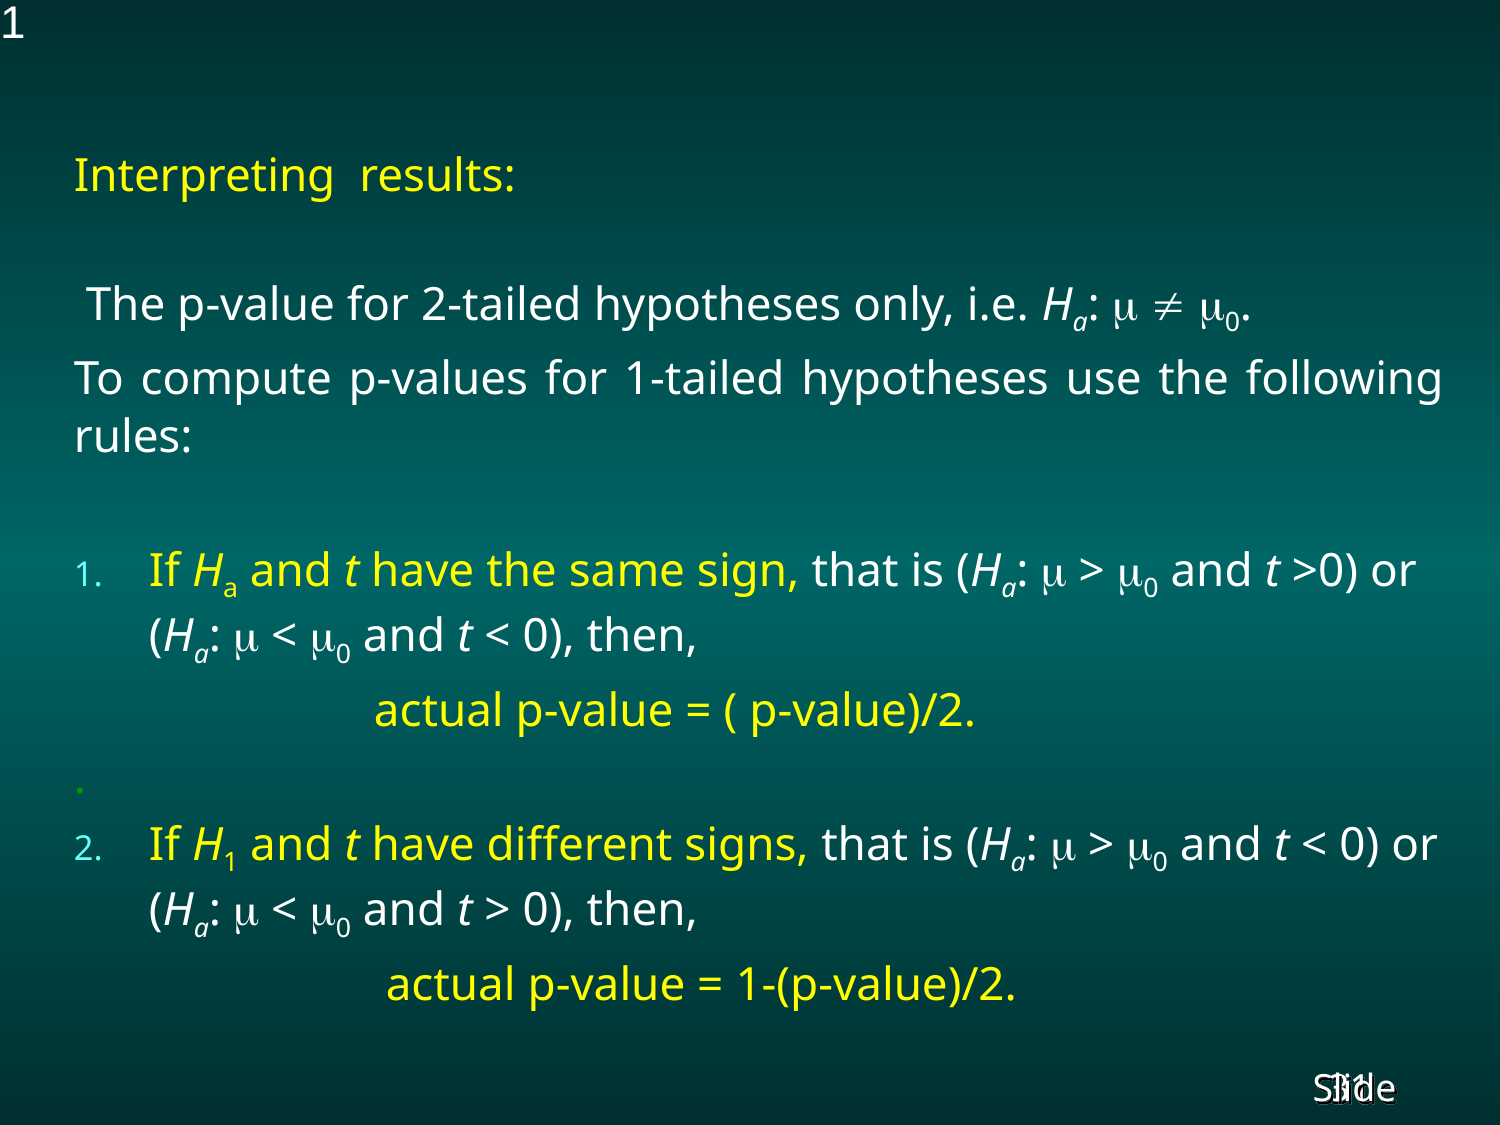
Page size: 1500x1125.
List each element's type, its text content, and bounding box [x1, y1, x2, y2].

list Interpreting results: The p-value for 2-tailed hypotheses only, i.e. Ha:   0. To compute p-values for 1-tailed hypotheses use the following rules: If Ha and t have the same sign, that is (Ha:  > 0 and t >0) or (Ha:  < 0 and t < 0), then, actual p-value = ( p-value)/2. . If H1 and t have different signs, that is (Ha:  > 0 and t < 0) or (Ha:  < 0 and t > 0), then, actual p-value = 1-(p-value)/2. [59, 138, 1460, 1005]
